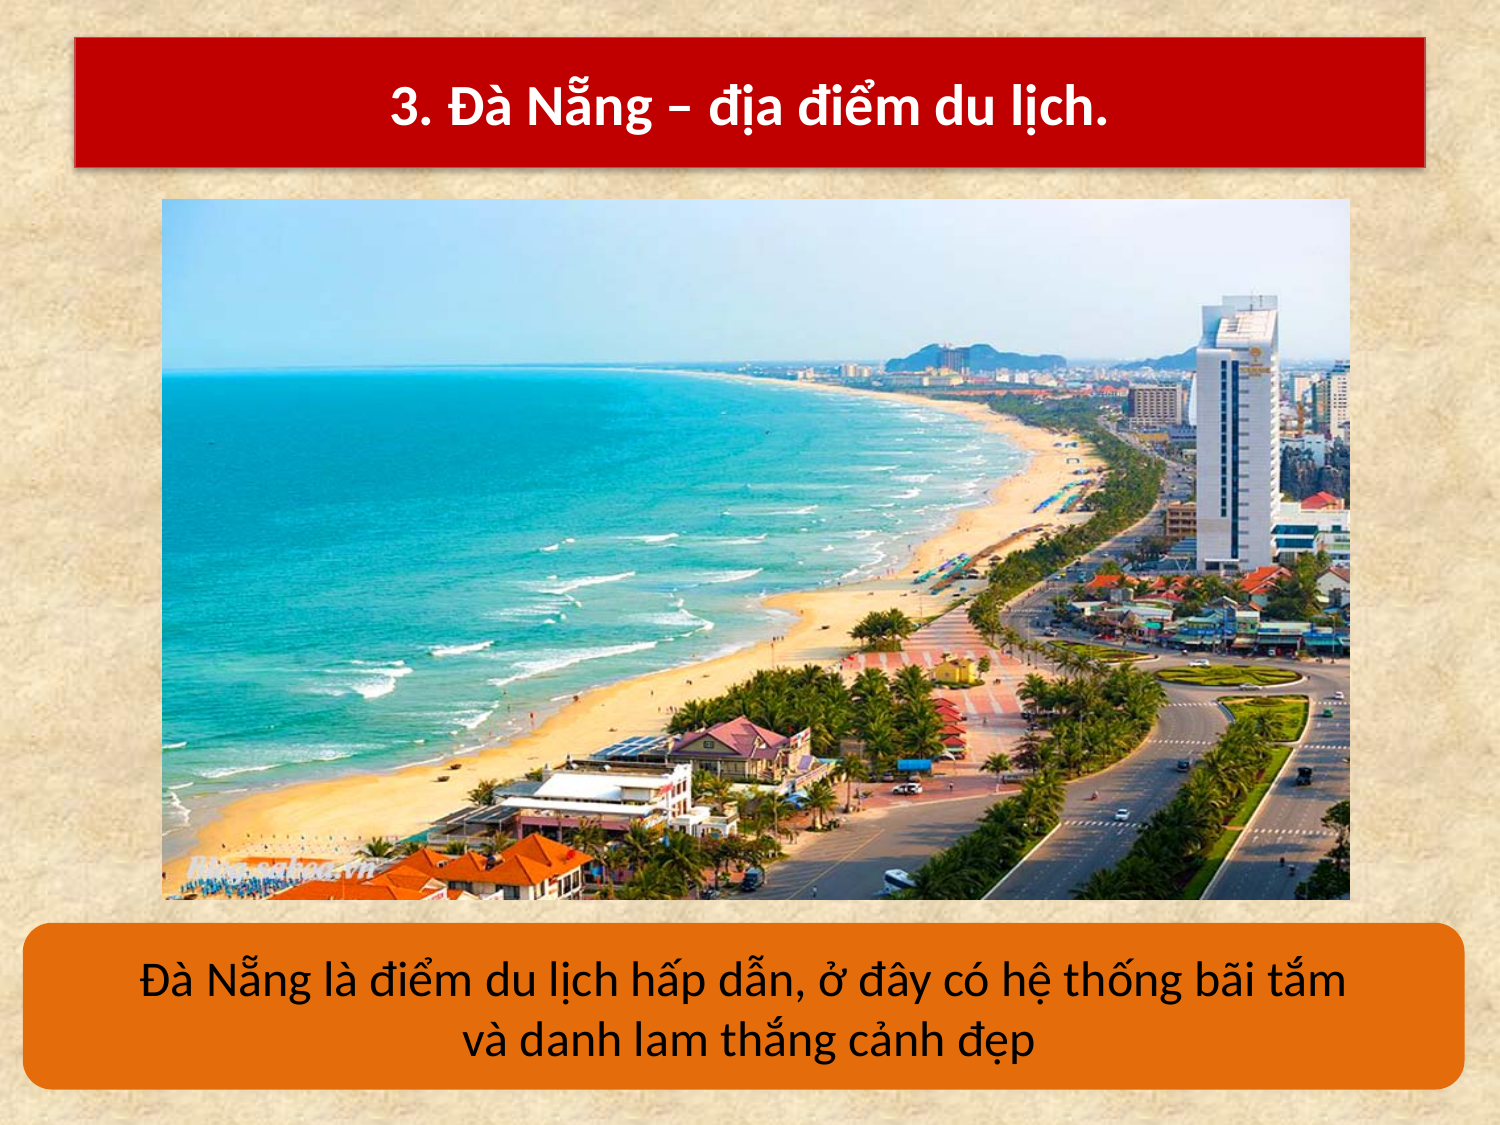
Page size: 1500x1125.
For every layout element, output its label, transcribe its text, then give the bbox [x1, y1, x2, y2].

text_box Đà Nẵng là điểm du lịch hấp dẫn, ở đây có hệ thống bãi tắm và danh lam thắng cảnh đẹp [22, 922, 1465, 1090]
picture [0, 0, 1500, 1125]
title 3. Đà Nẵng – địa điểm du lịch. [74, 37, 1426, 168]
